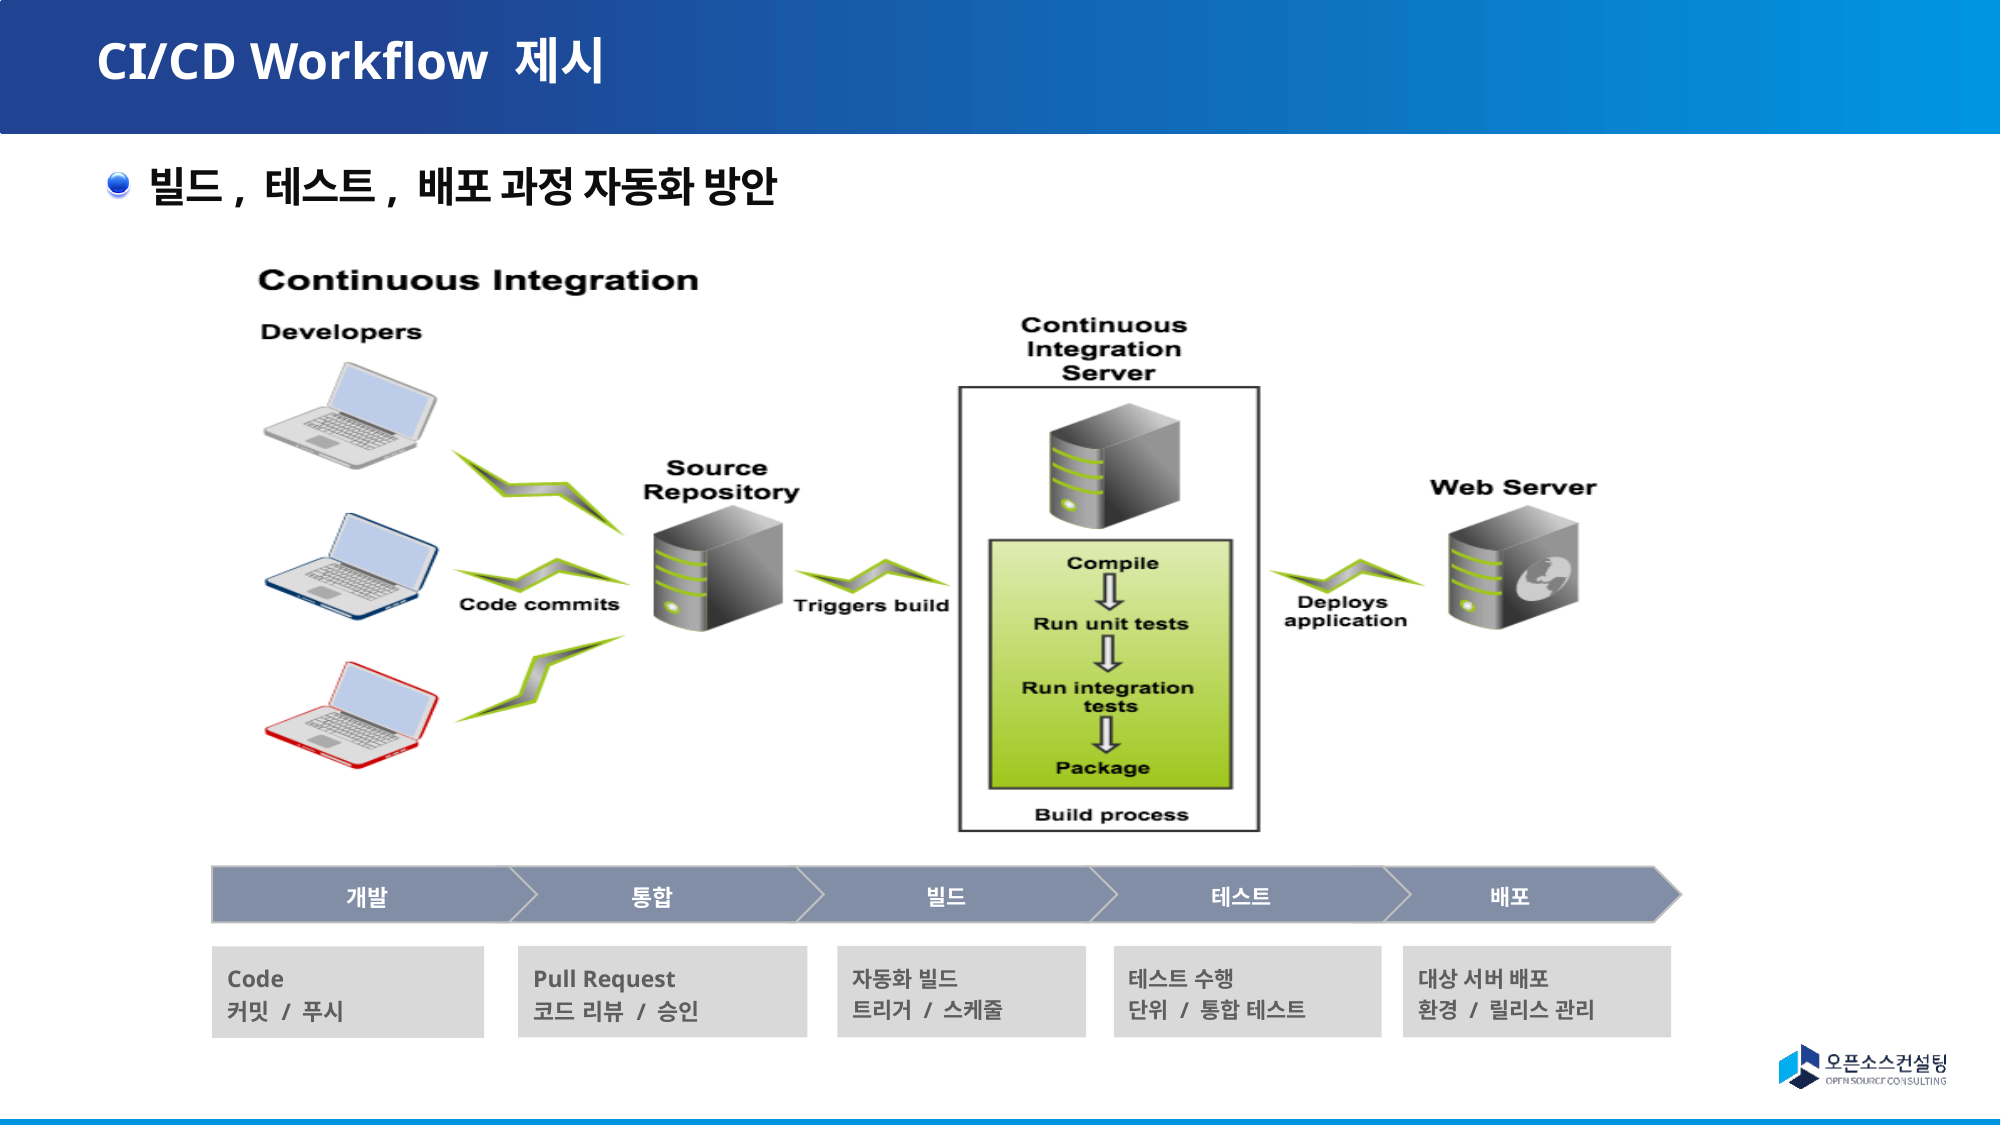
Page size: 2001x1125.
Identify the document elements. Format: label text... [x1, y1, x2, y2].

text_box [211, 866, 1671, 1038]
picture [105, 170, 131, 200]
picture [229, 258, 1638, 847]
text_box 빌드, 테스트, 배포 과정 자동화 방안 [90, 147, 1995, 218]
text_box CI/CD Workflow 제시 [81, 29, 1508, 98]
picture [1779, 1044, 1946, 1089]
text_box 배포 [1671, 884, 1682, 905]
